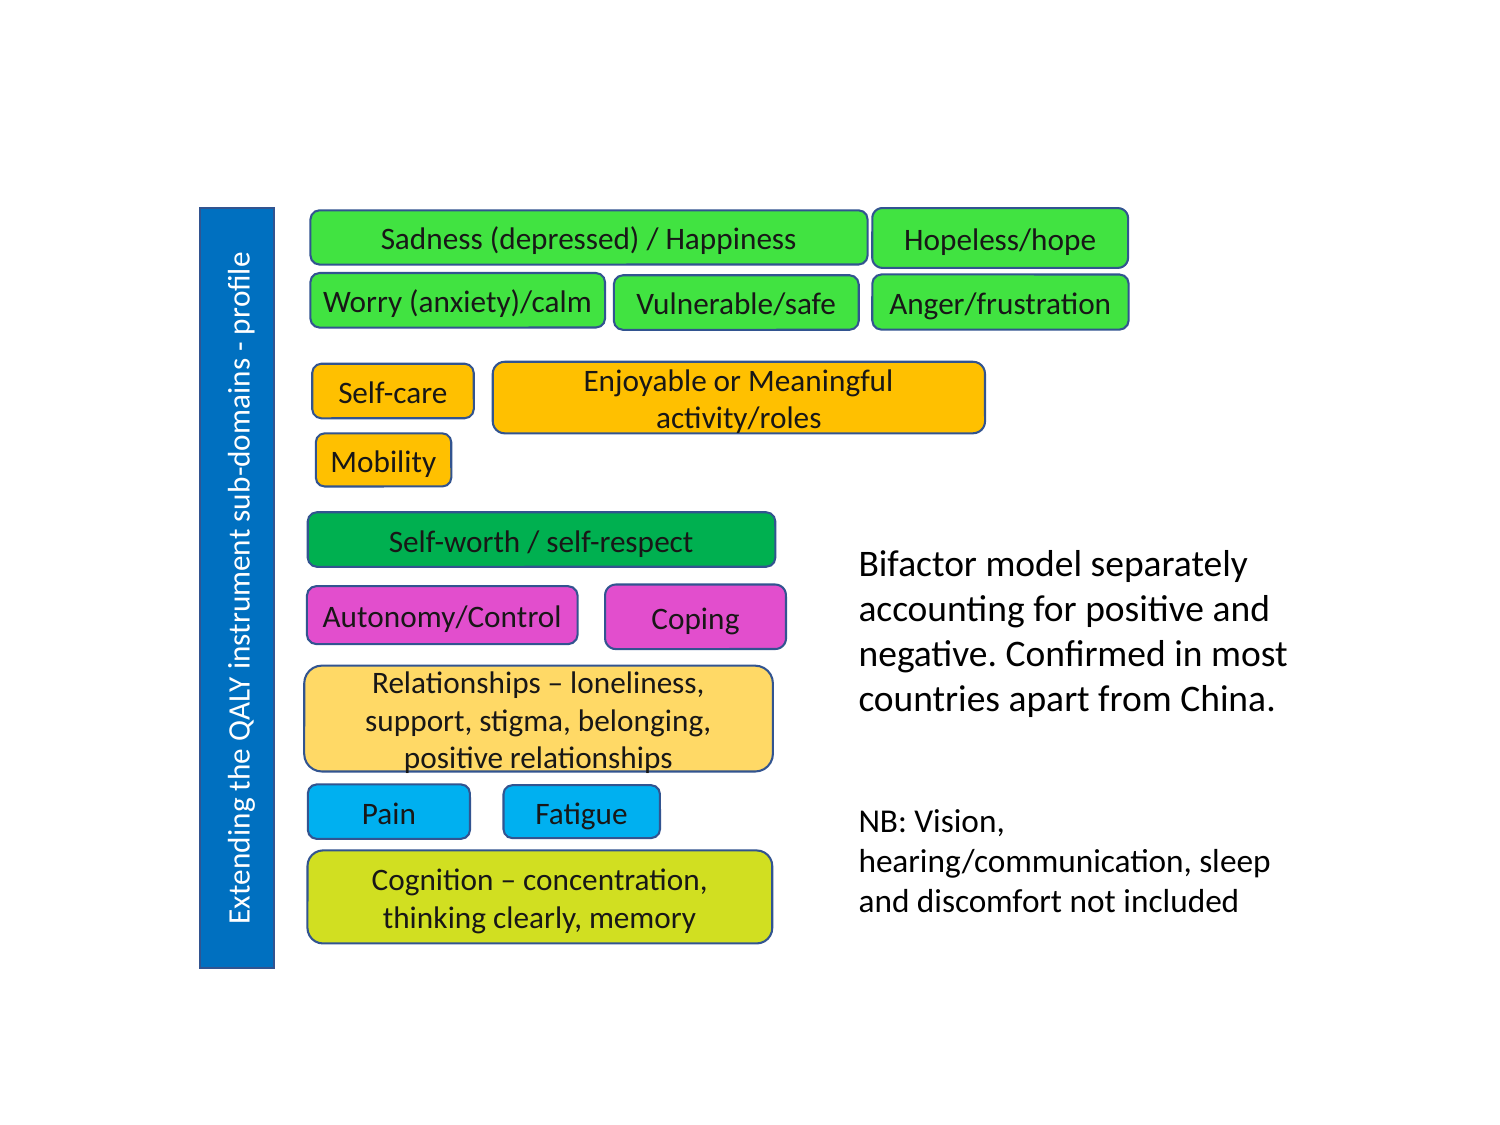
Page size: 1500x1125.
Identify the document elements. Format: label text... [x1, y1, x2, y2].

text_box Coping [604, 583, 788, 651]
text_box Self-care [311, 362, 475, 420]
text_box Hopeless/hope [871, 207, 1130, 269]
text_box Autonomy/Control [305, 585, 579, 646]
text_box Vulnerable/safe [612, 274, 860, 331]
text_box Pain [306, 783, 472, 840]
text_box Extending the QALY instrument sub-domains - profile [199, 207, 275, 969]
text_box Bifactor model separately accounting for positive and negative. Confirmed in most countries apart from China. NB: Vision, hearing/communication, sleep and discomfort not included [843, 531, 1305, 927]
text_box Relationships – loneliness, support, stigma, belonging, positive relationships [303, 664, 774, 773]
text_box Enjoyable or Meaningful activity/roles [491, 360, 987, 435]
text_box Worry (anxiety)/calm [309, 271, 607, 329]
text_box Cognition – concentration, thinking clearly, memory [306, 849, 774, 945]
text_box Sadness (depressed) / Happiness [309, 209, 869, 266]
text_box Mobility [314, 432, 453, 488]
text_box Anger/frustration [871, 273, 1130, 331]
text_box Fatigue [502, 784, 662, 840]
text_box Self-worth / self-respect [306, 511, 777, 568]
